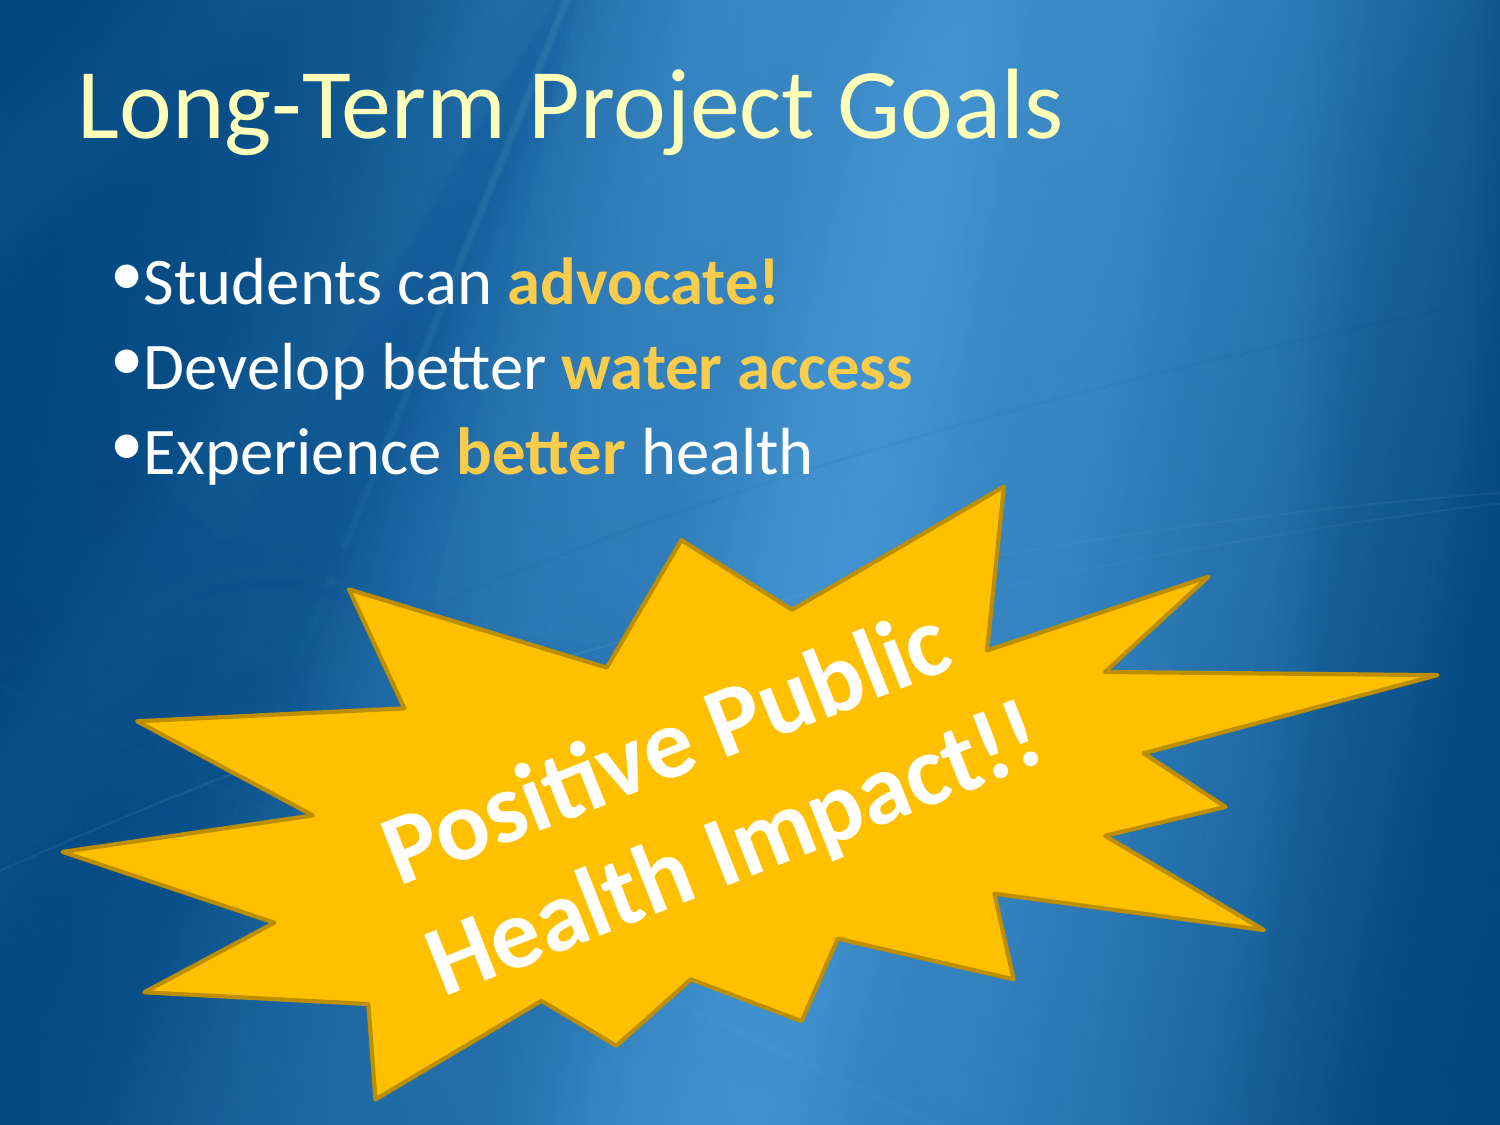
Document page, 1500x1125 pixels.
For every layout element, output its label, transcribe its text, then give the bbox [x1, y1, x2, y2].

list Students can advocate! Develop better water access Experience better health [62, 231, 1438, 513]
title Long-Term Project Goals [62, 37, 1438, 147]
text_box [60, 484, 1440, 1102]
text_box Positive Public Health Impact!! [346, 534, 1091, 1029]
picture [0, 0, 1500, 1125]
